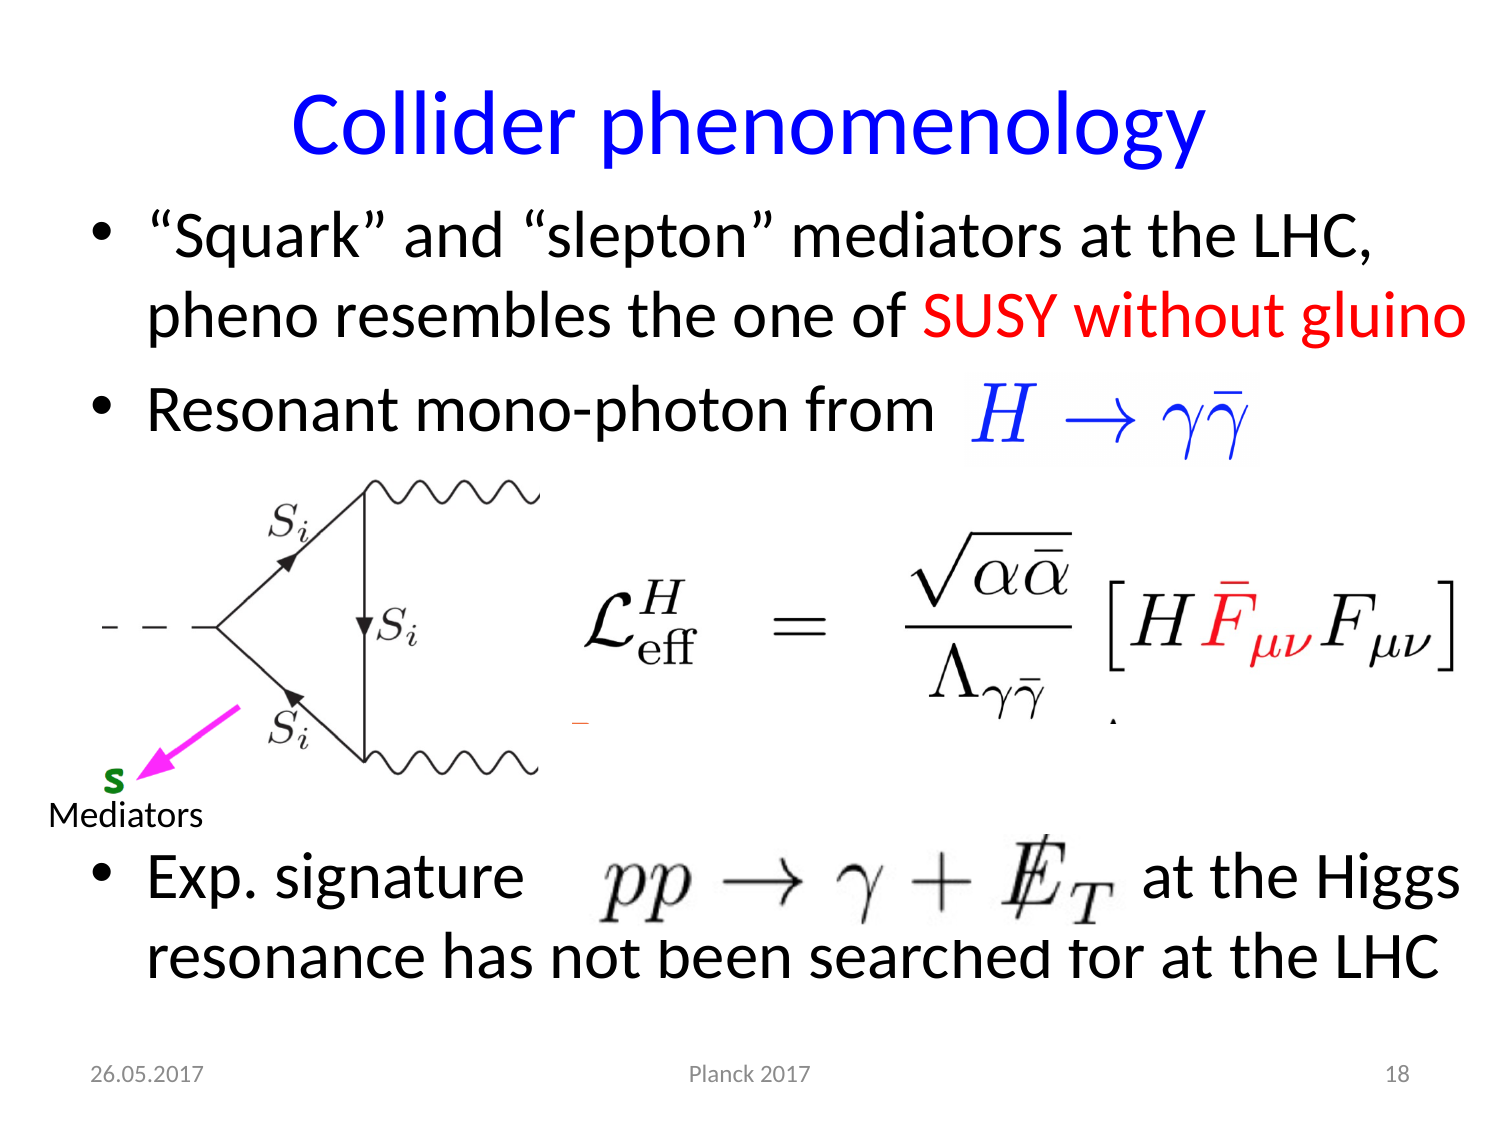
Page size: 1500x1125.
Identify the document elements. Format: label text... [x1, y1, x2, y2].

picture [539, 834, 1130, 940]
text_box Mediators [33, 782, 227, 843]
list “Squark” and “slepton” mediators at the LHC, pheno resembles the one of SUSY without gluino Resonant mono-photon from Exp. signature at the Higgs resonance has not been searched for at the LHC [75, 183, 1500, 1043]
picture [102, 465, 540, 805]
picture [572, 517, 1466, 724]
footer Planck 2017 [512, 1042, 988, 1103]
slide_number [75, 1042, 425, 1103]
slide_number 18 [1074, 1042, 1425, 1103]
title Collider phenomenology [75, 23, 1425, 183]
picture [963, 372, 1261, 467]
